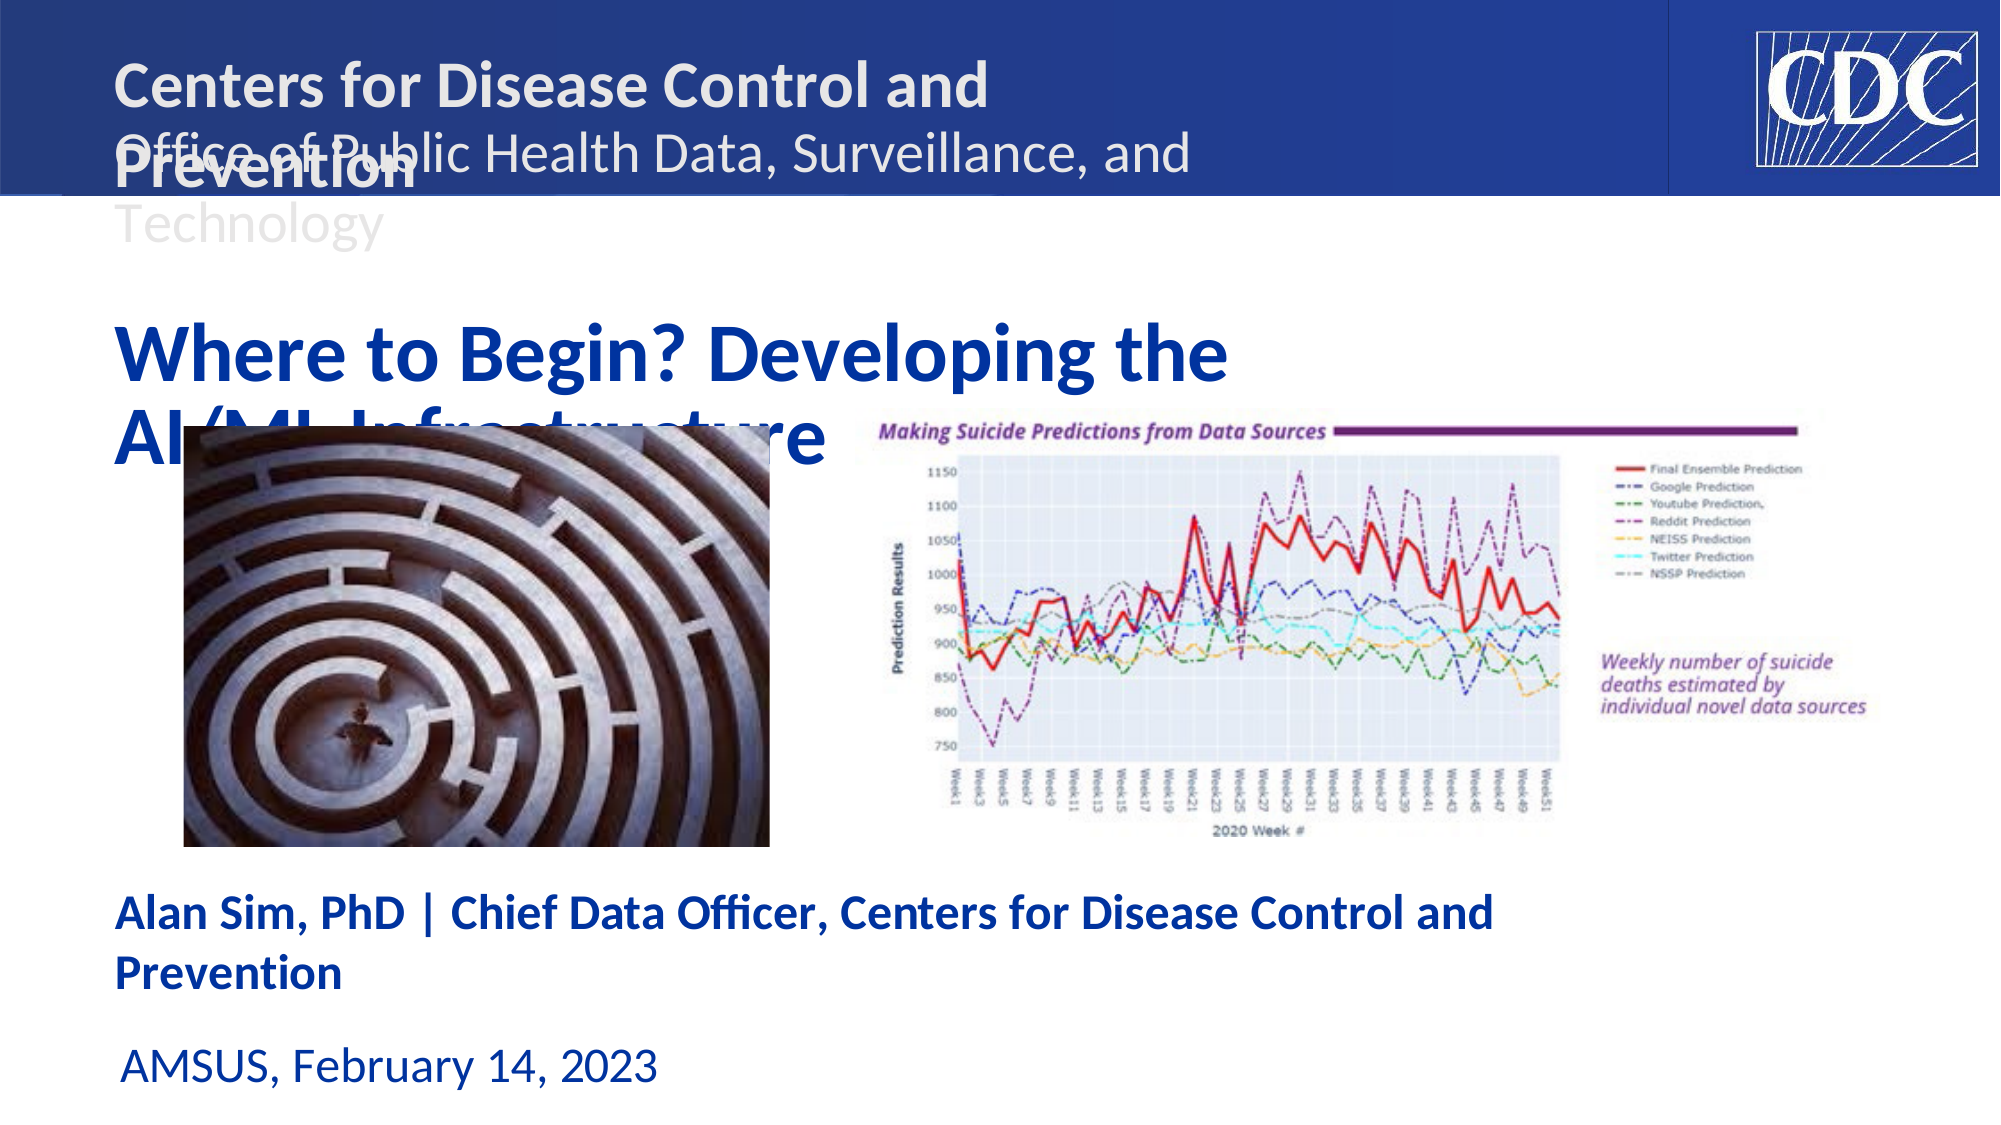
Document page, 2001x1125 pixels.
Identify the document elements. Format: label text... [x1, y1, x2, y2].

text_box Office of Public Health Data, Surveillance, and Technology Where to Begin? Developing the AI/ML Infrastructure [112, 113, 1469, 482]
text_box Centers for Disease Control and Prevention [112, 40, 1301, 113]
text_box [0, 0, 1669, 194]
text_box [183, 426, 770, 847]
text_box [855, 408, 1881, 837]
text_box Alan Sim, PhD | Chief Data Officer, Centers for Disease Control and Prevention AMSUS, February 14, 2023 [112, 879, 1713, 1093]
text_box [1469, 0, 2000, 196]
